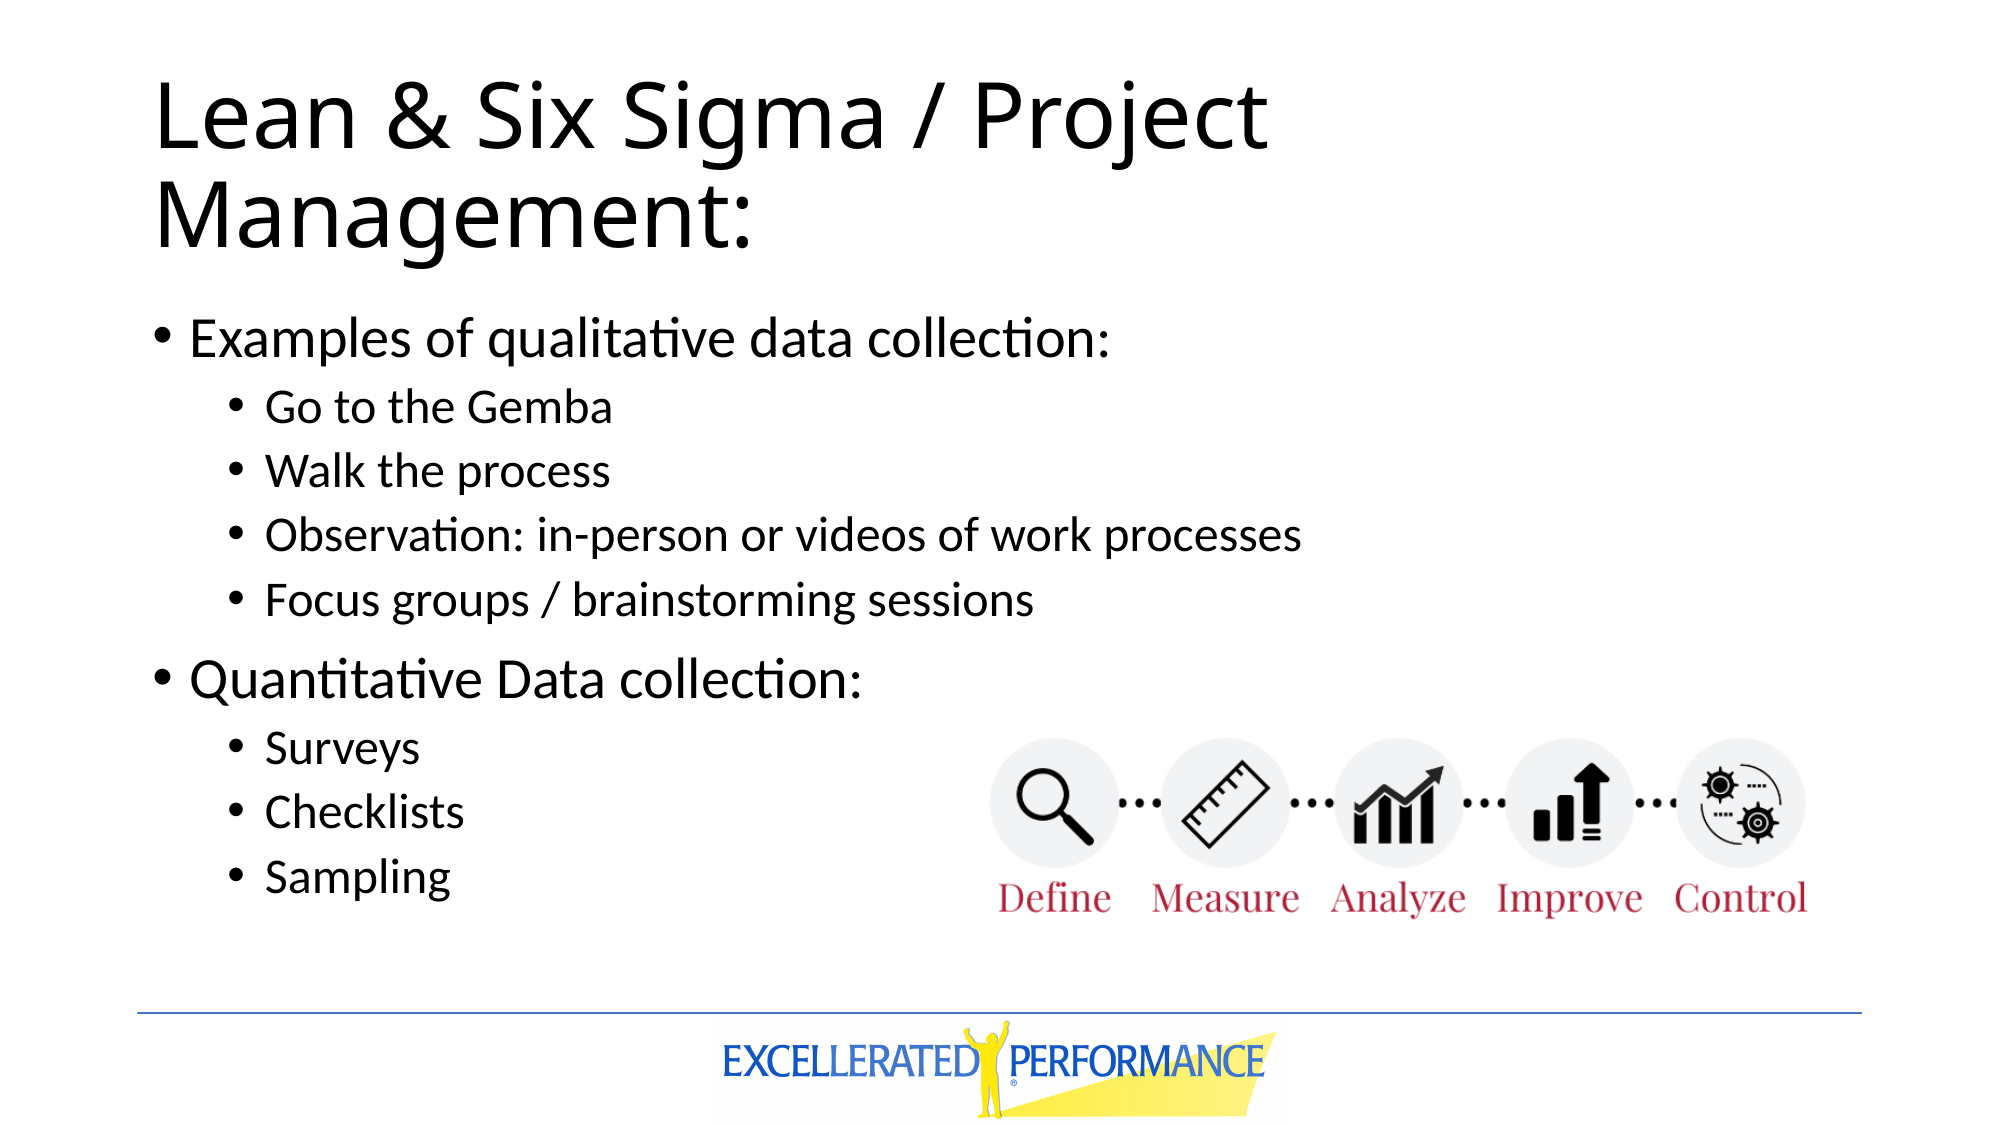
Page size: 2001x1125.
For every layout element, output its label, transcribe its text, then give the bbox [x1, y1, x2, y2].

picture [713, 1014, 1287, 1125]
picture [968, 719, 1830, 920]
list Examples of qualitative data collection: Go to the Gemba Walk the process Observation: in-person or videos of work processes Focus groups / brainstorming sessions Quantitative Data collection: Surveys Checklists Sampling [137, 299, 1863, 1013]
title Lean & Six Sigma / Project Management: [137, 59, 1863, 278]
